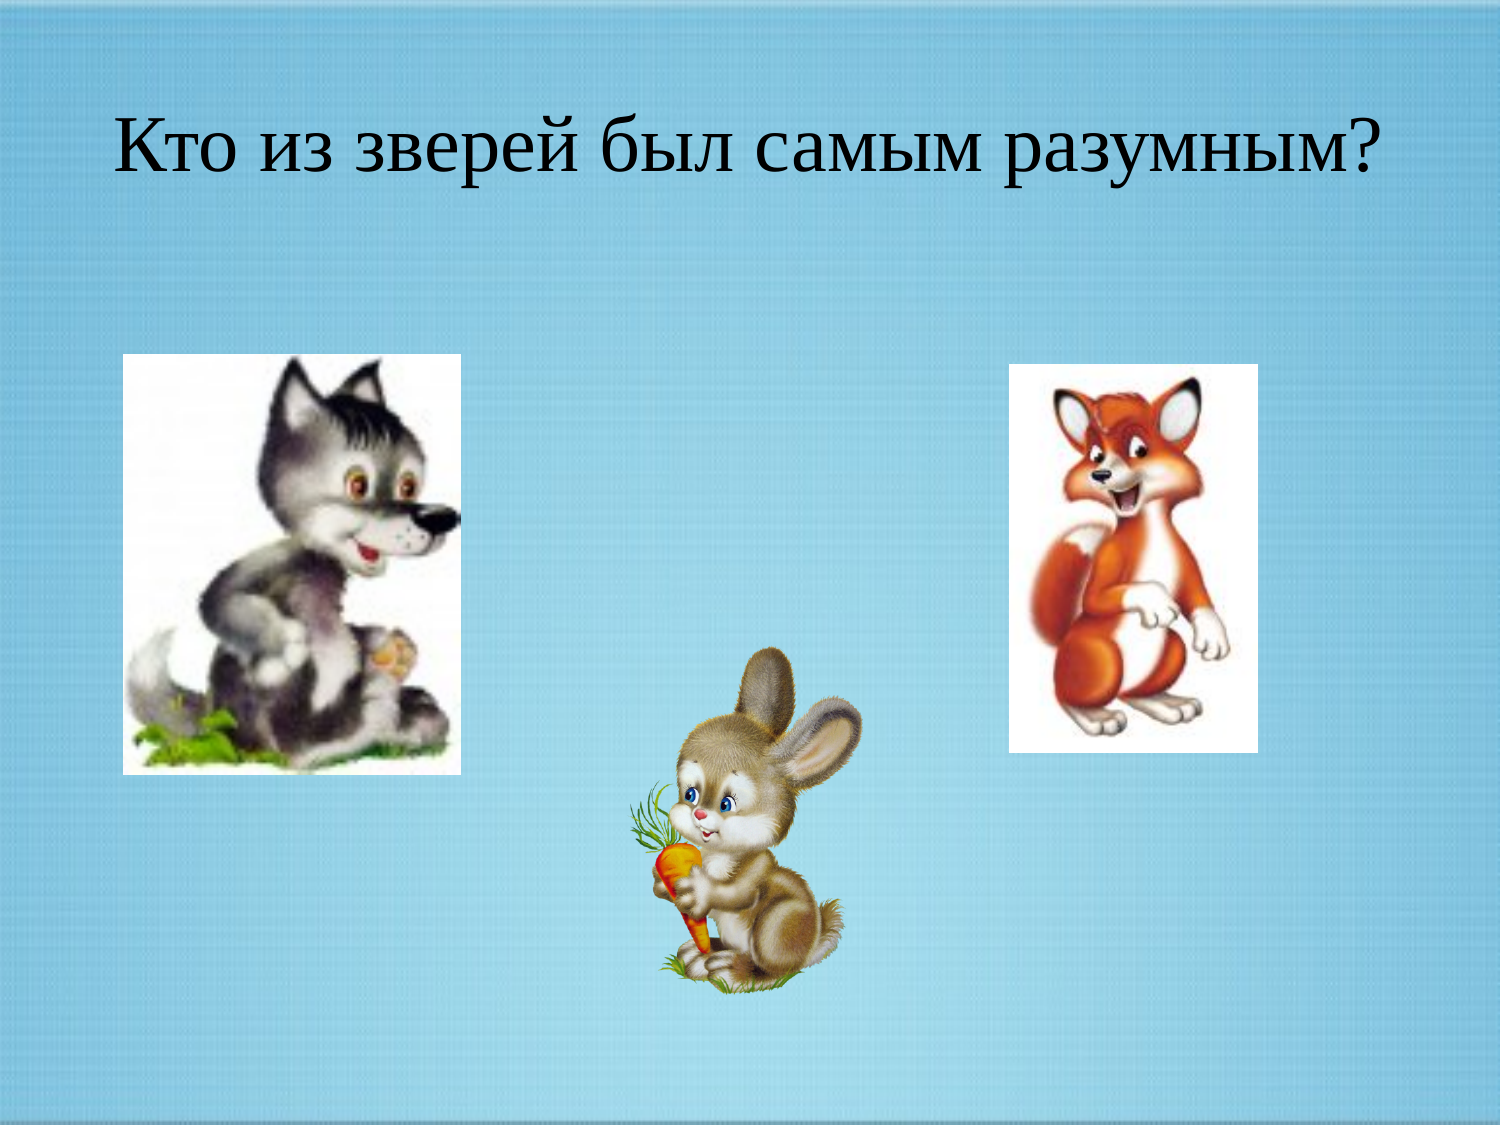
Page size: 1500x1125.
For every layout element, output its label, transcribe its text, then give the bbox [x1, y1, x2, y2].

picture [0, 0, 1500, 1125]
title Кто из зверей был самым разумным? [75, 45, 1425, 233]
